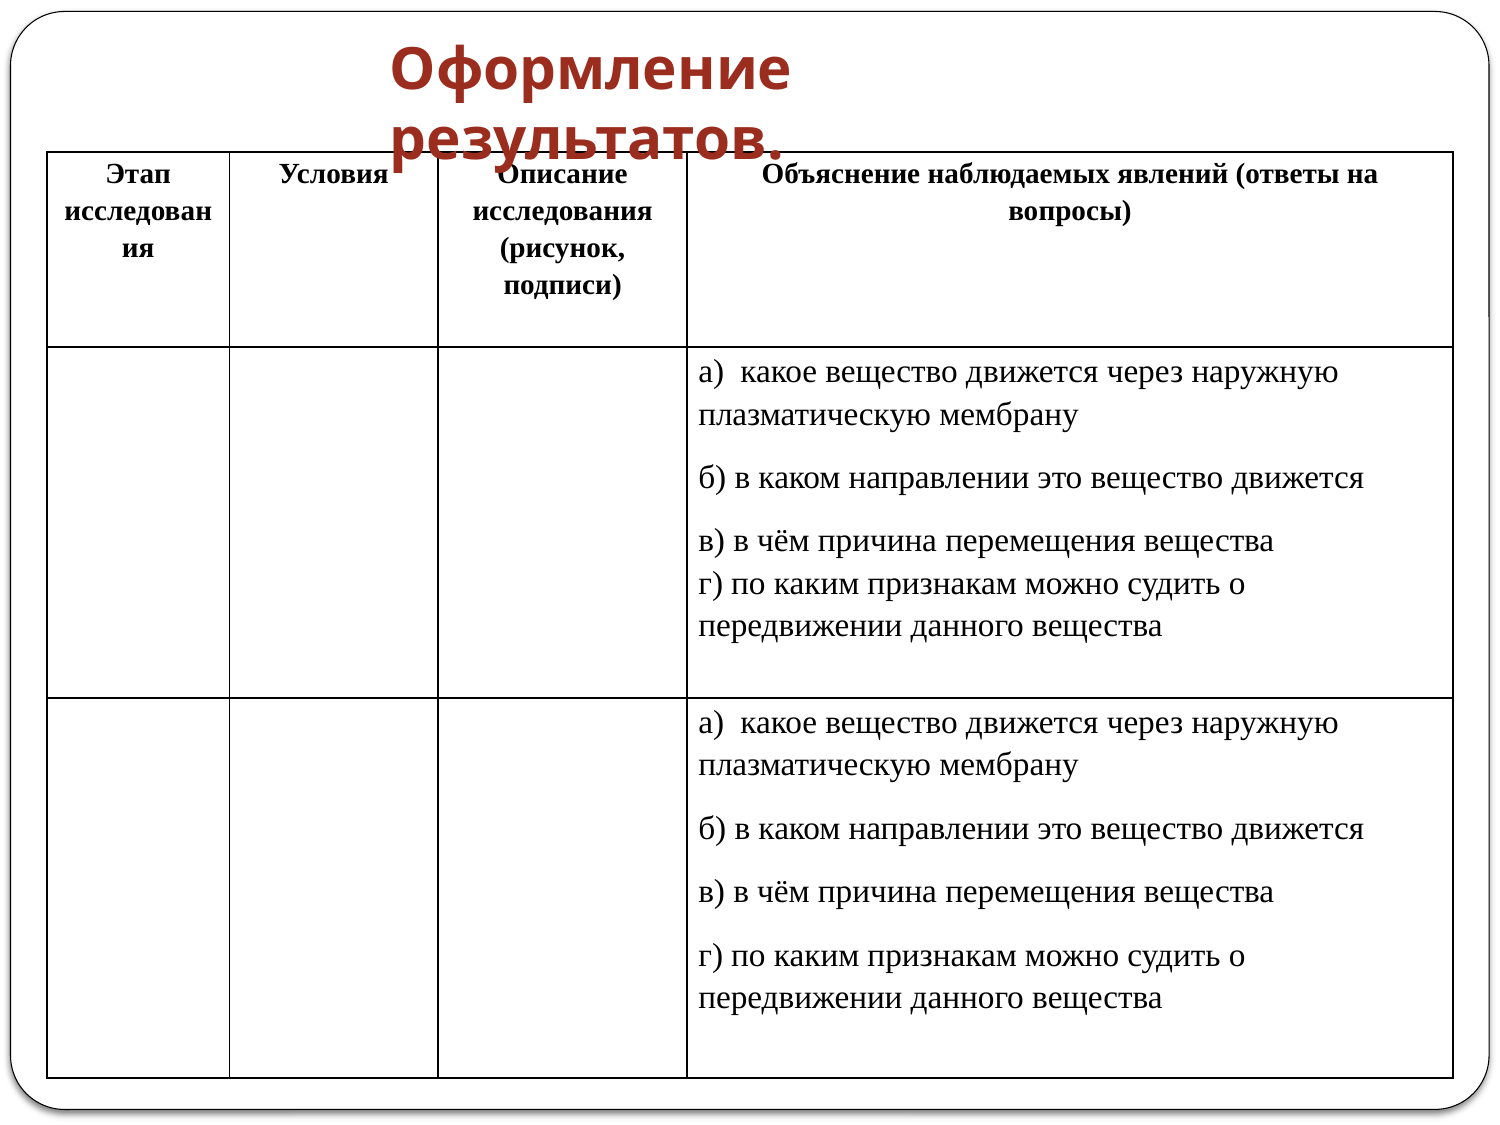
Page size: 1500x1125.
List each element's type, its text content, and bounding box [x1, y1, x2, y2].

table_cell [439, 348, 686, 697]
table_header Описание исследования (рисунок, подписи) [439, 179, 686, 346]
text_box Оформление результатов. [375, 23, 1196, 179]
table_cell [48, 348, 229, 697]
table_cell а) какое вещество движется через наружную плазматическую мембрану б) в каком направлении это вещество движется в) в чём причина перемещения вещества г) по каким признакам можно судить о передвижении данного вещества [688, 699, 1452, 1077]
table_cell [48, 699, 229, 1077]
table_header Объяснение наблюдаемых явлений (ответы на вопросы) [688, 153, 1452, 346]
table_header Условия [230, 153, 437, 346]
table_cell [230, 699, 437, 1077]
table_cell [439, 699, 686, 1077]
table_cell а) какое вещество движется через наружную плазматическую мембрану б) в каком направлении это вещество движется в) в чём причина перемещения вещества г) по каким признакам можно судить о передвижении данного вещества [688, 348, 1452, 697]
table_cell [230, 348, 437, 697]
table_header Этап исследования [48, 153, 229, 346]
